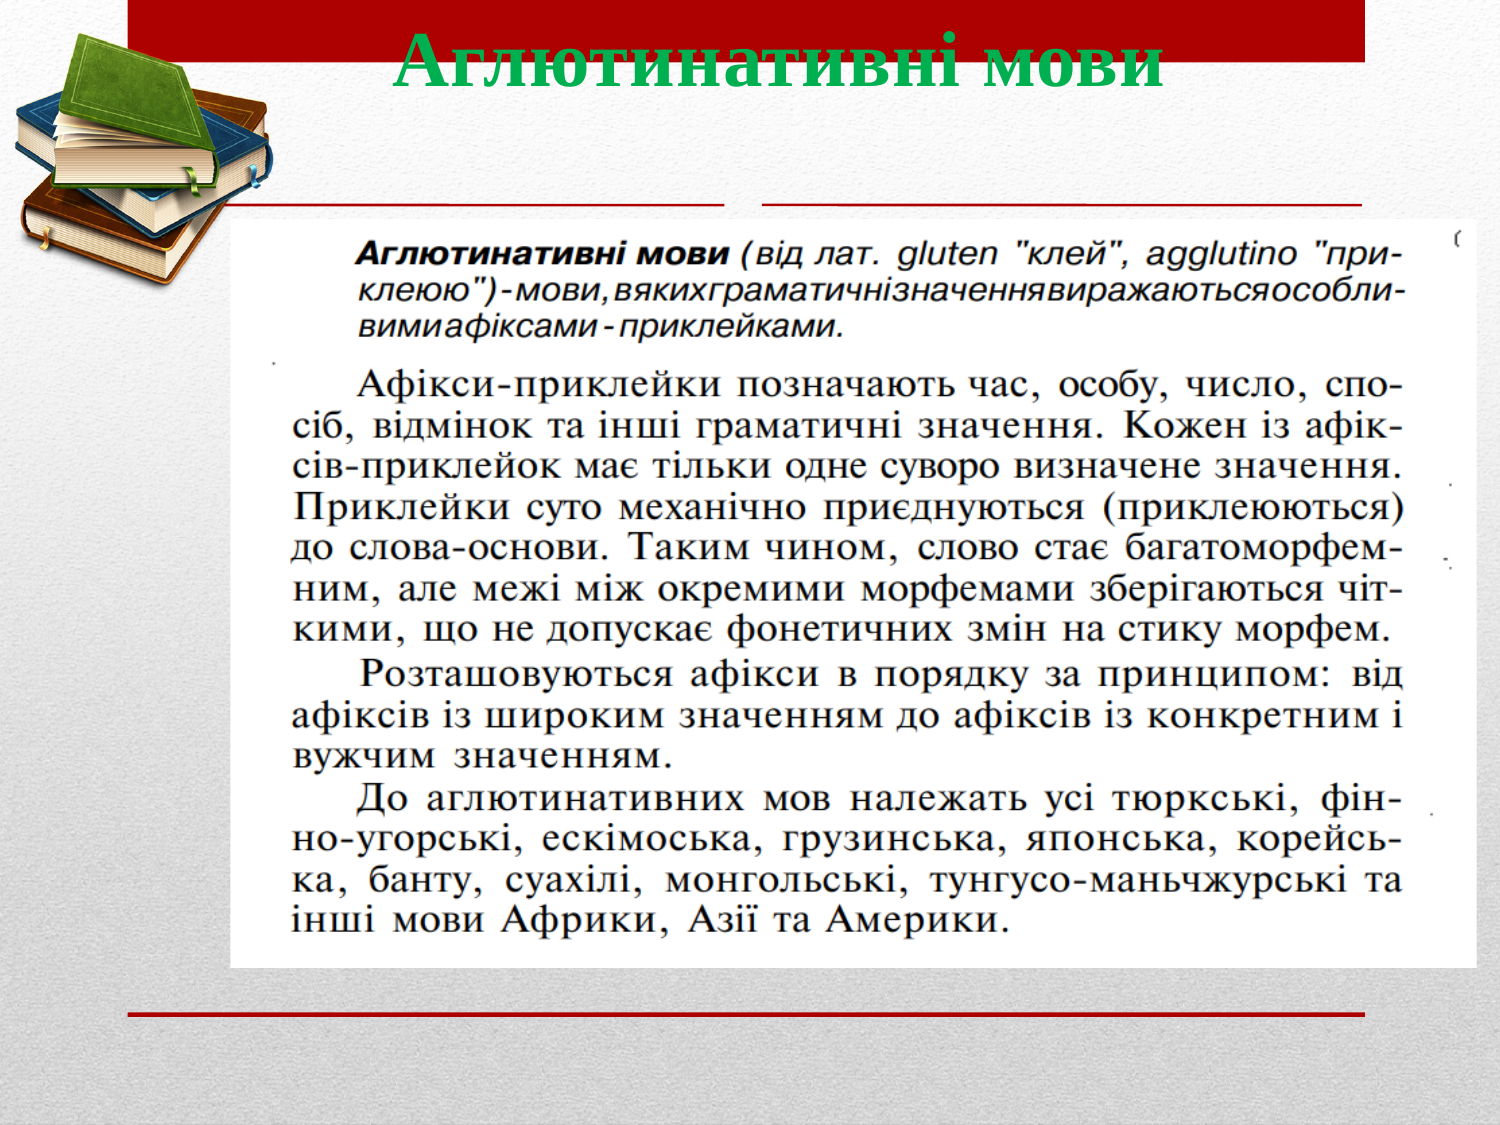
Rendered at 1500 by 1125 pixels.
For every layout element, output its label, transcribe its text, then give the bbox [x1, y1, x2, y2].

text_box Аглютинативні мови [81, 0, 1477, 110]
picture [0, 30, 1478, 968]
